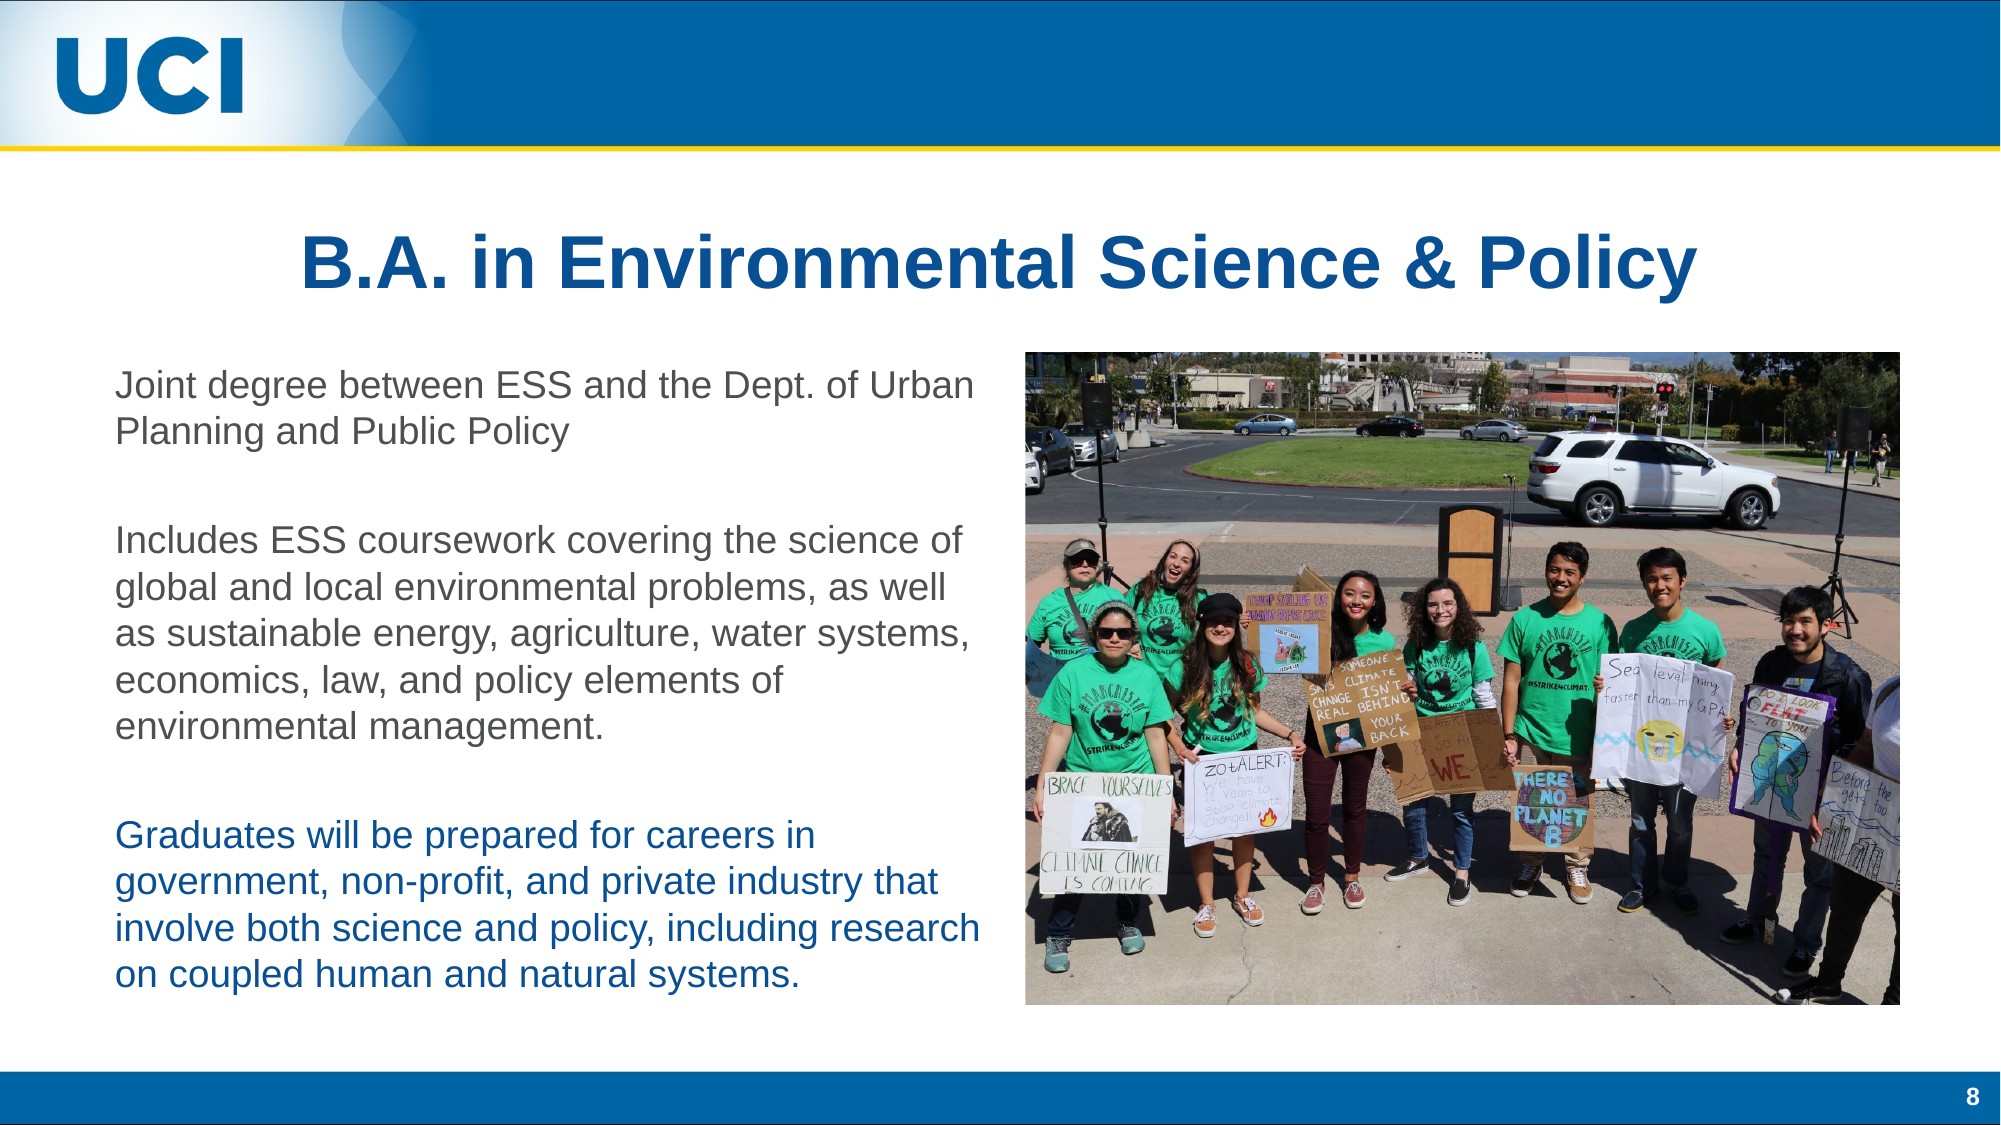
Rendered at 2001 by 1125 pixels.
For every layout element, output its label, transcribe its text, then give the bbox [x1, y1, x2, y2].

picture [0, 0, 2001, 1125]
title B.A. in Environmental Science & Policy [99, 164, 1900, 353]
list Joint degree between ESS and the Dept. of Urban Planning and Public Policy Includes ESS coursework covering the science of global and local environmental problems, as well as sustainable energy, agriculture, water systems, economics, law, and policy elements of environmental management. Graduates will be prepared for careers in government, non-profit, and private industry that involve both science and policy, including research on coupled human and natural systems. [99, 352, 1000, 1005]
slide_number 8 [1528, 1065, 1995, 1125]
